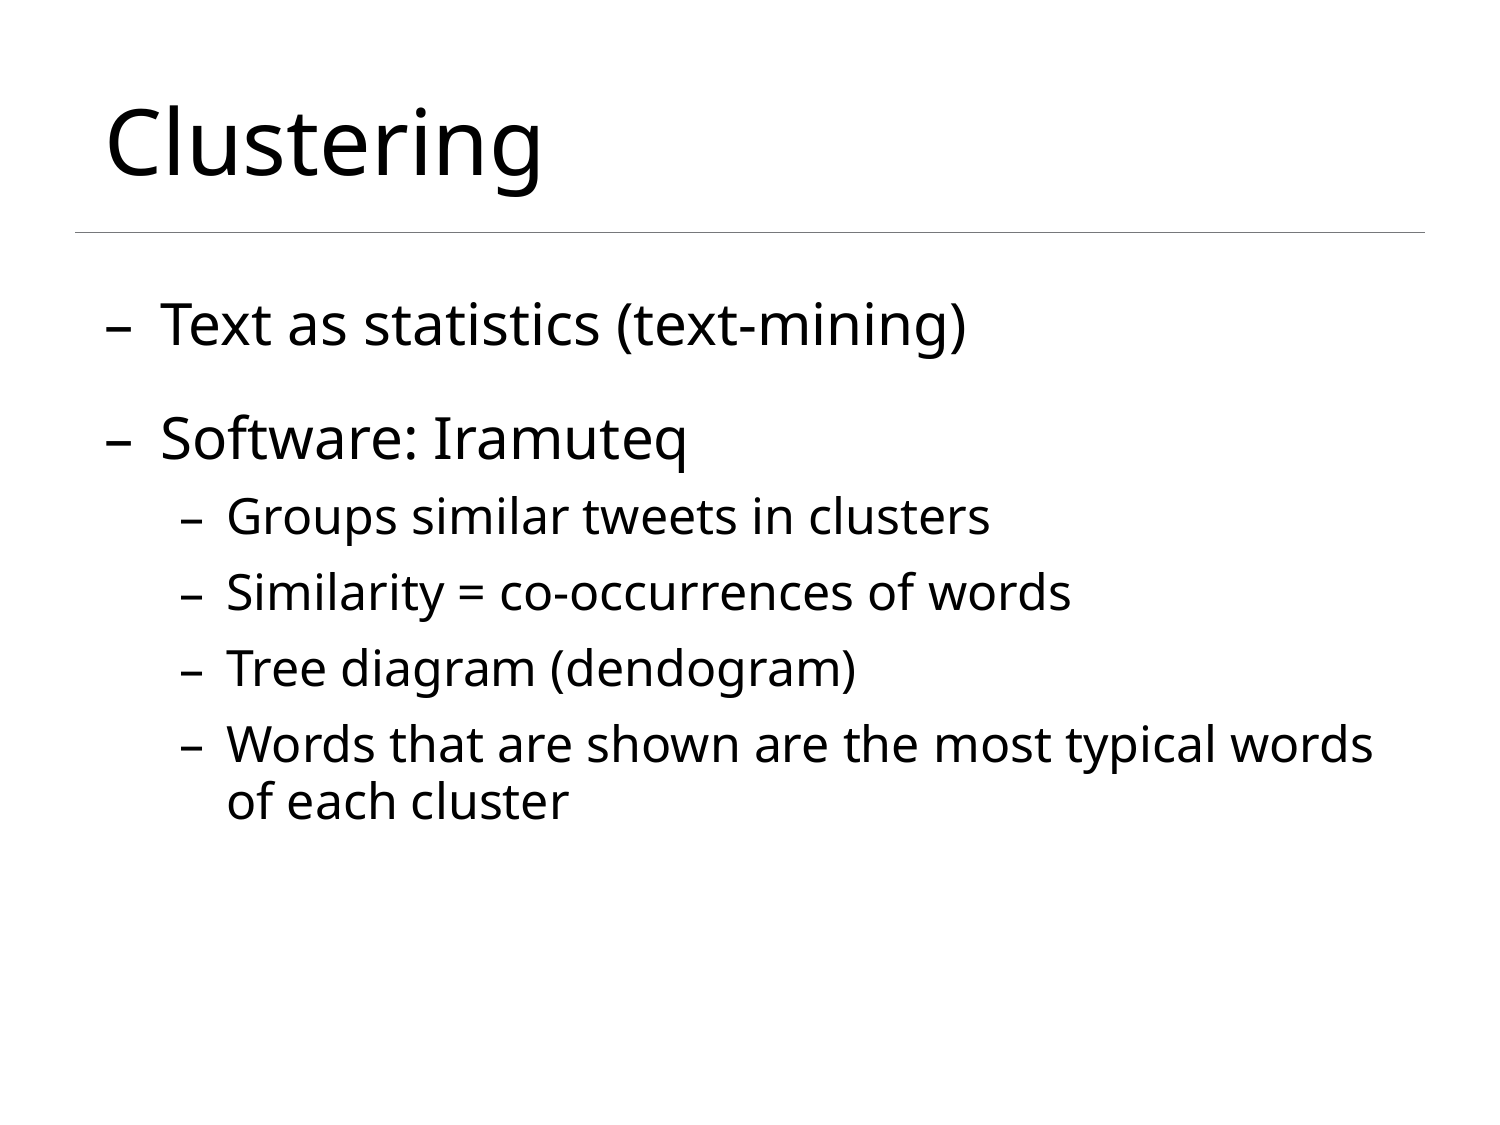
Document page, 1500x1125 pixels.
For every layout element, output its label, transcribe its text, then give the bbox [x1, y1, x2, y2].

title Clustering [75, 45, 1425, 233]
list Text as statistics (text-mining) Software: Iramuteq Groups similar tweets in clusters Similarity = co-occurrences of words Tree diagram (dendogram) Words that are shown are the most typical words of each cluster [75, 262, 1425, 998]
